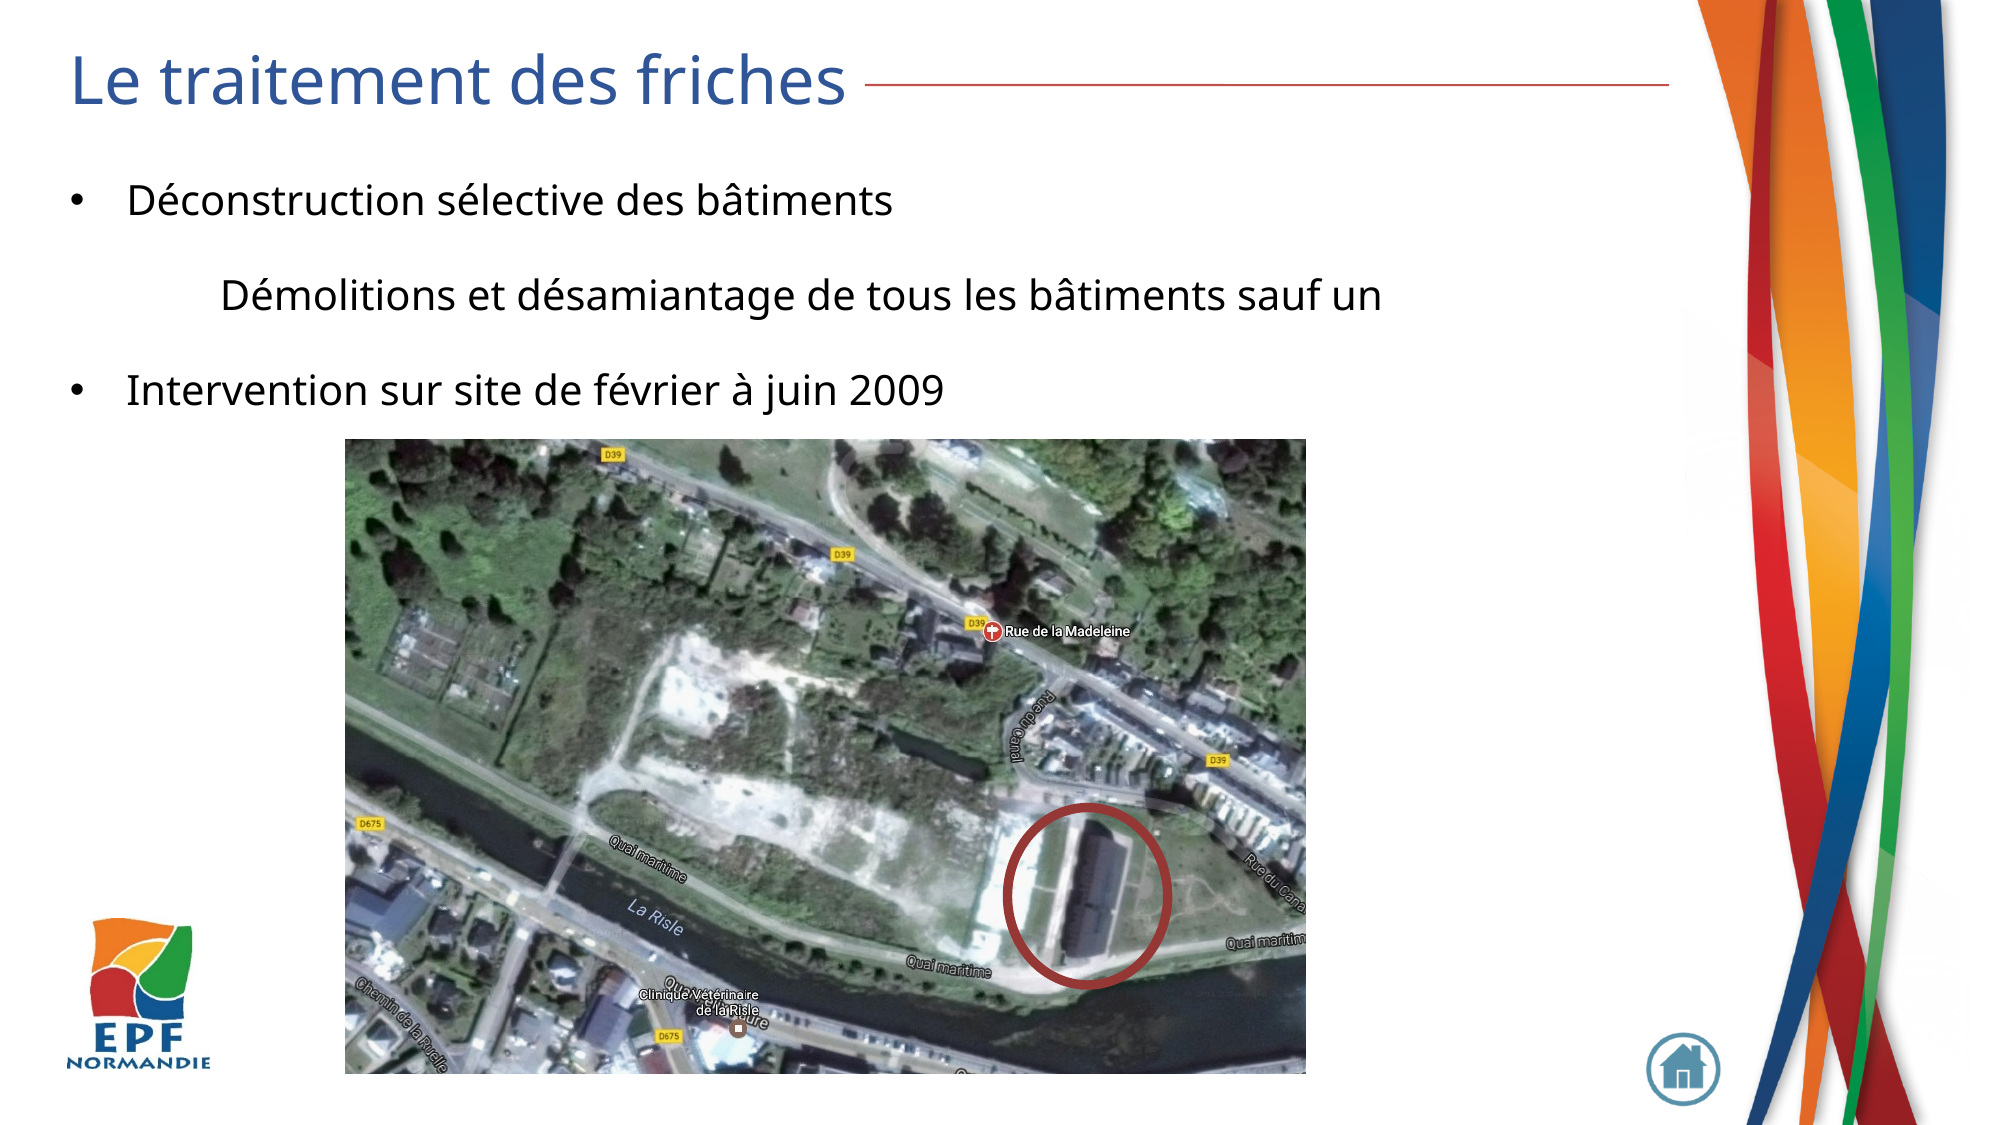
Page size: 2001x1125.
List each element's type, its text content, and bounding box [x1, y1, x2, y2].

picture [1645, 0, 1972, 1125]
picture [67, 918, 210, 1069]
text_box Le traitement des friches [55, 30, 923, 125]
picture [344, 439, 1306, 1075]
text_box Déconstruction sélective des bâtiments Démolitions et désamiantage de tous les bâtiments sauf un Intervention sur site de février à juin 2009 [55, 166, 1545, 432]
